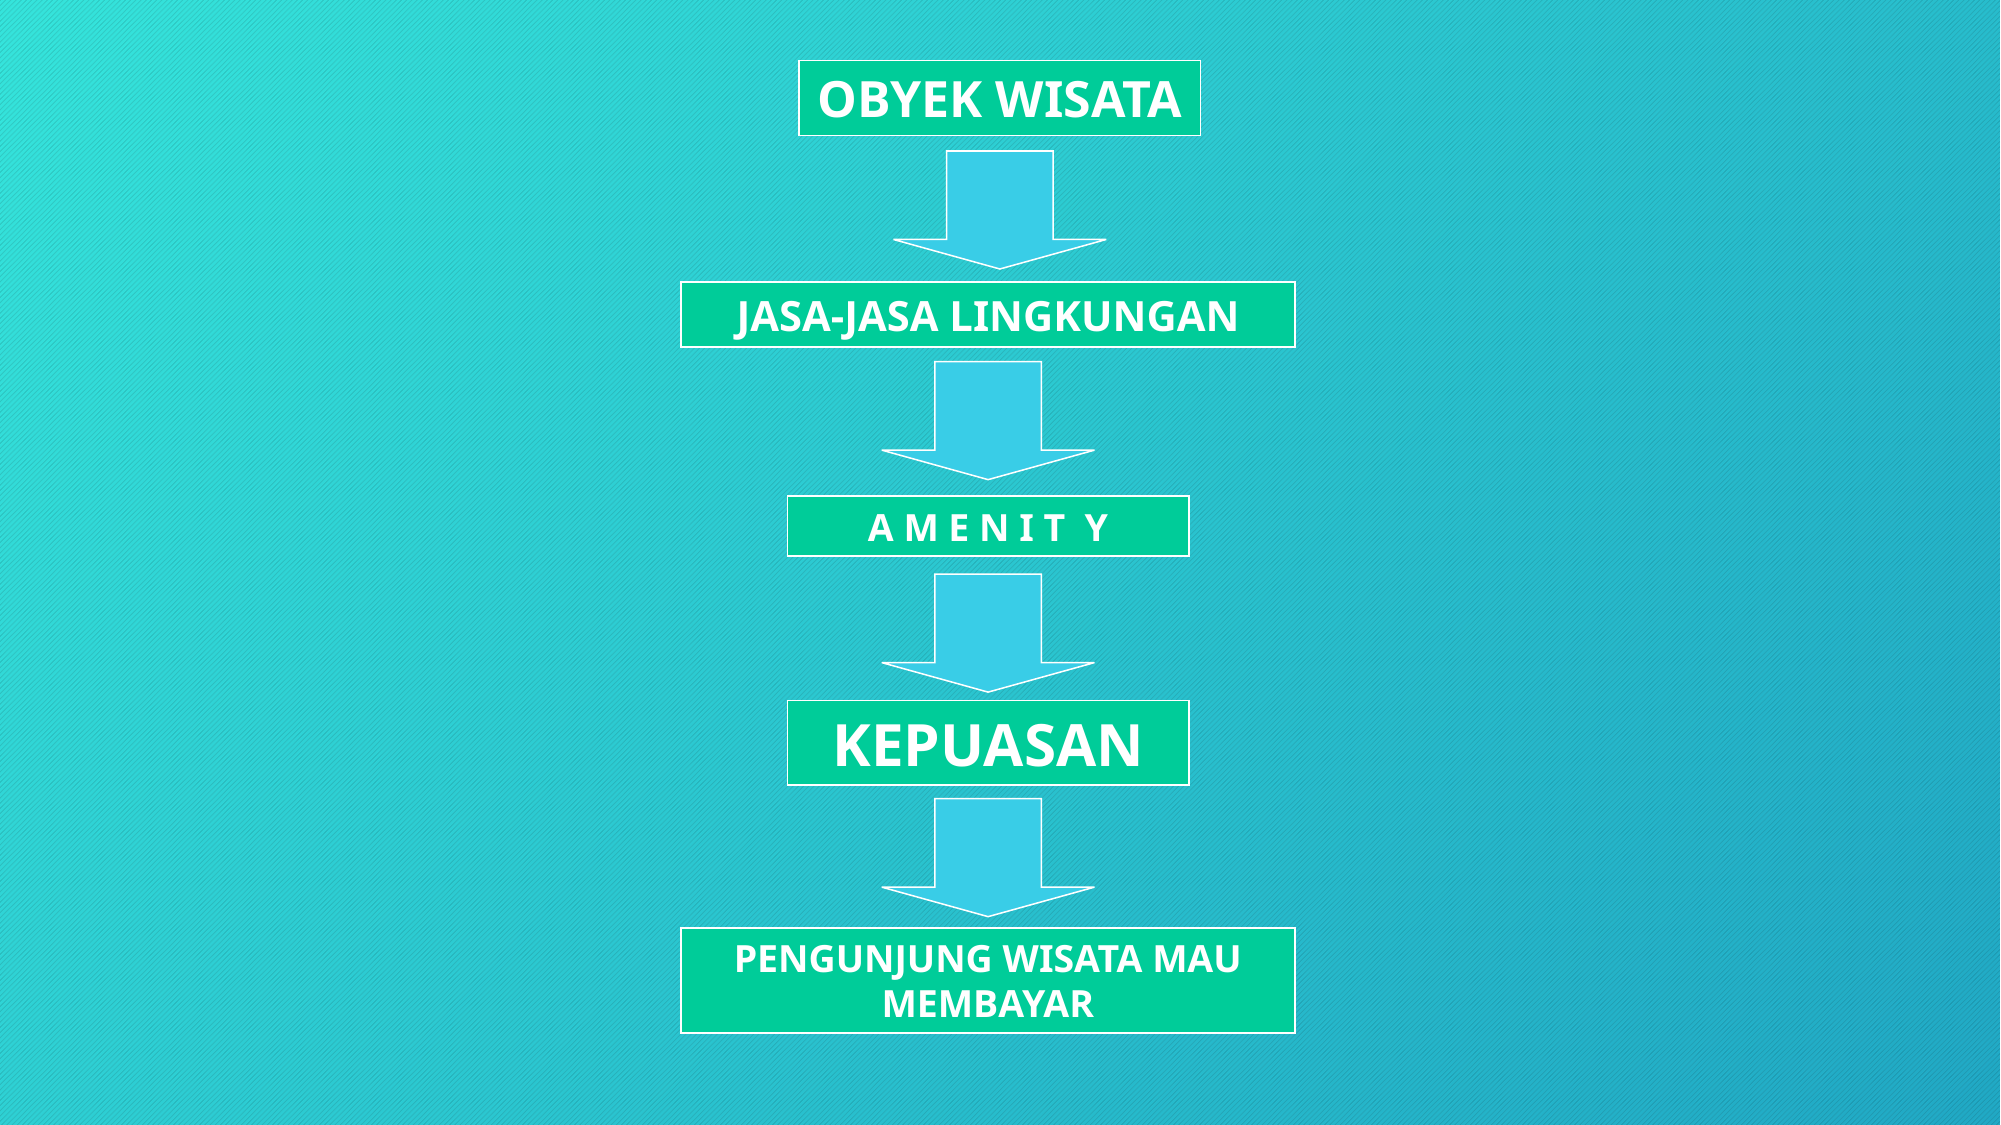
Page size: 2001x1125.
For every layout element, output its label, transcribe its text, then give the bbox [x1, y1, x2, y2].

text_box KEPUASAN [787, 700, 1189, 785]
text_box PENGUNJUNG WISATA MAU MEMBAYAR [680, 928, 1295, 1033]
text_box [881, 798, 1095, 917]
text_box OBYEK WISATA [798, 60, 1201, 136]
text_box [893, 151, 1107, 269]
text_box JASA-JASA LINGKUNGAN [680, 282, 1296, 347]
text_box [881, 361, 1095, 480]
text_box [881, 574, 1095, 693]
text_box A M E N I T Y [787, 496, 1189, 556]
